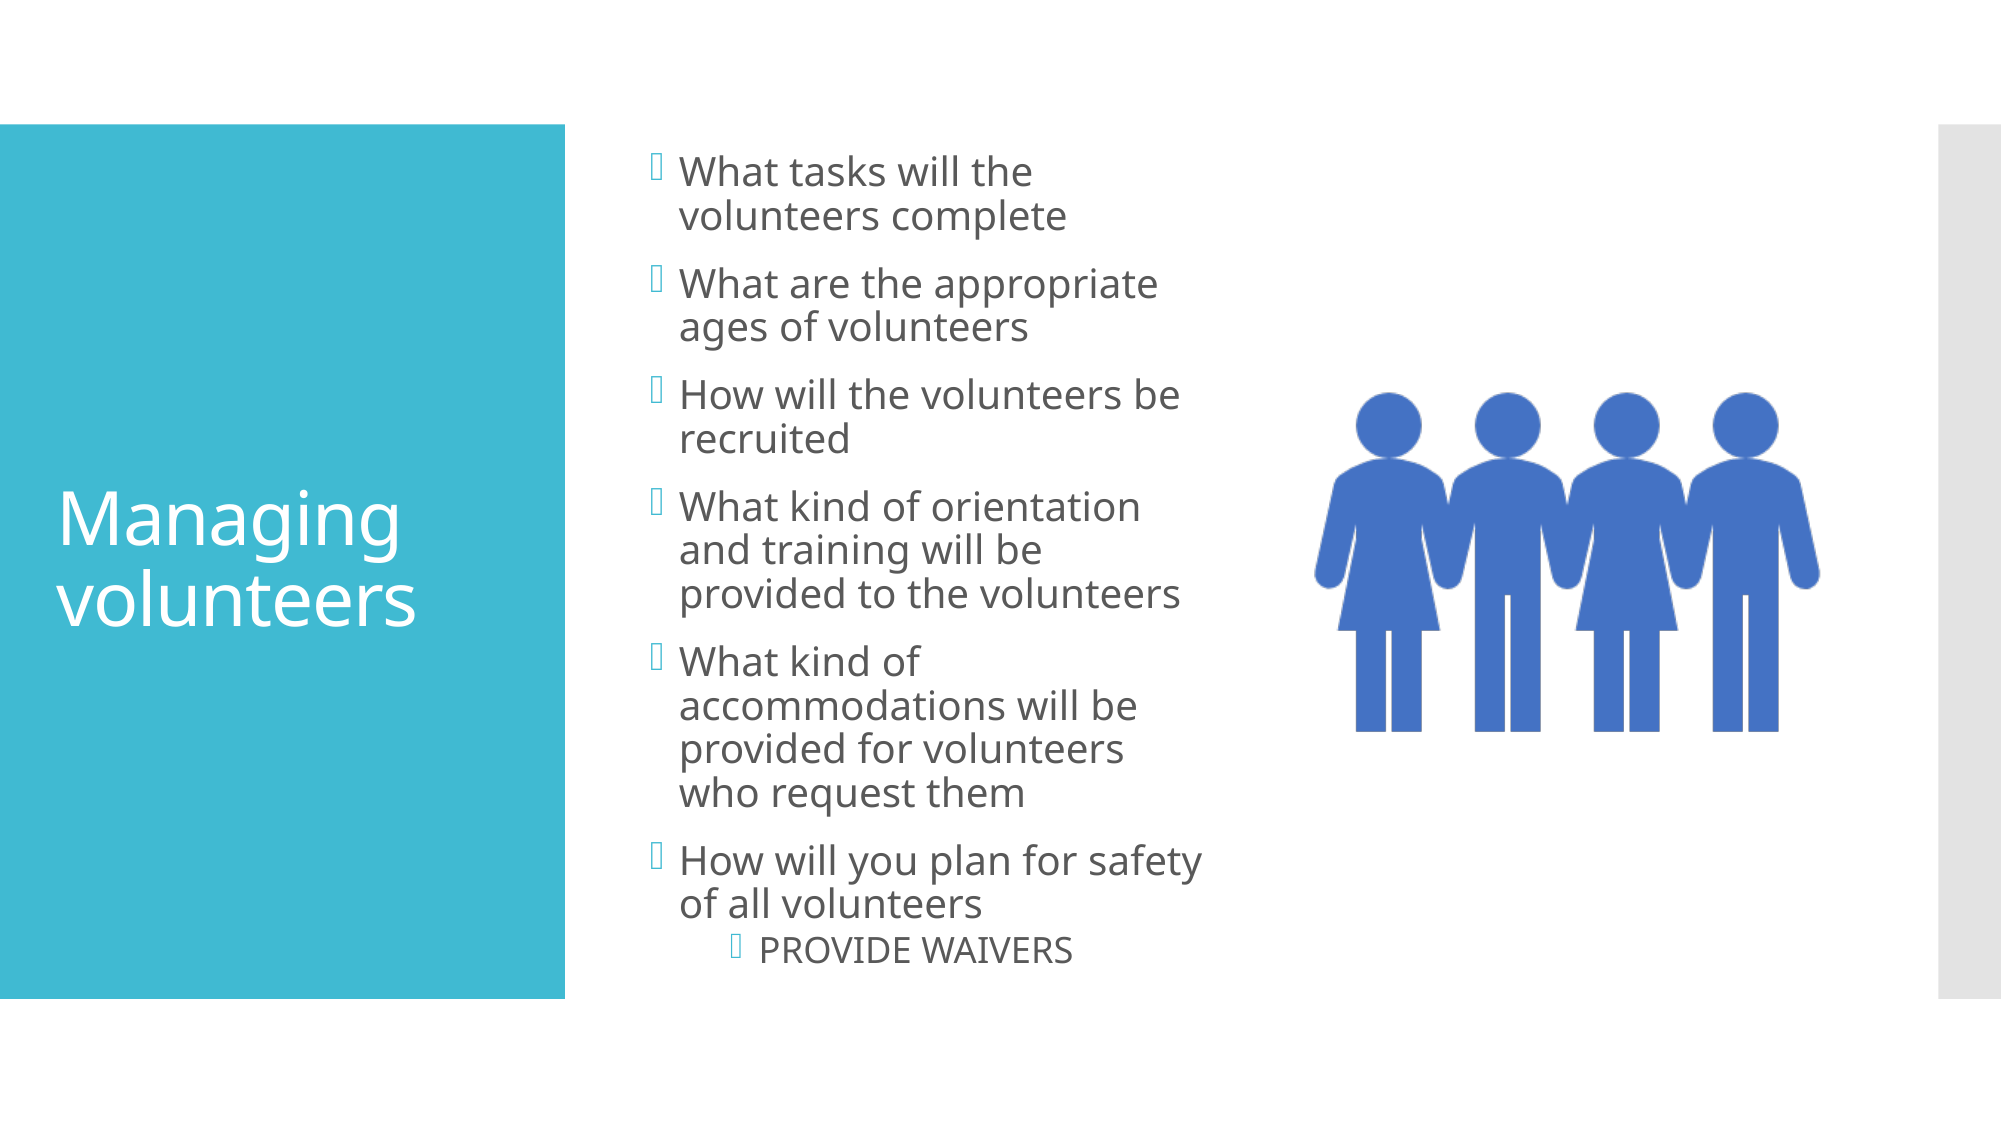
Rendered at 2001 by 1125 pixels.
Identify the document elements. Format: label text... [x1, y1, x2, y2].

list What tasks will the volunteers complete What are the appropriate ages of volunteers How will the volunteers be recruited What kind of orientation and training will be provided to the volunteers What kind of accommodations will be provided for volunteers who request them How will you plan for safety of all volunteers PROVIDE WAIVERS [634, 141, 1223, 982]
picture [1282, 277, 1853, 848]
title Managing volunteers [41, 184, 525, 940]
